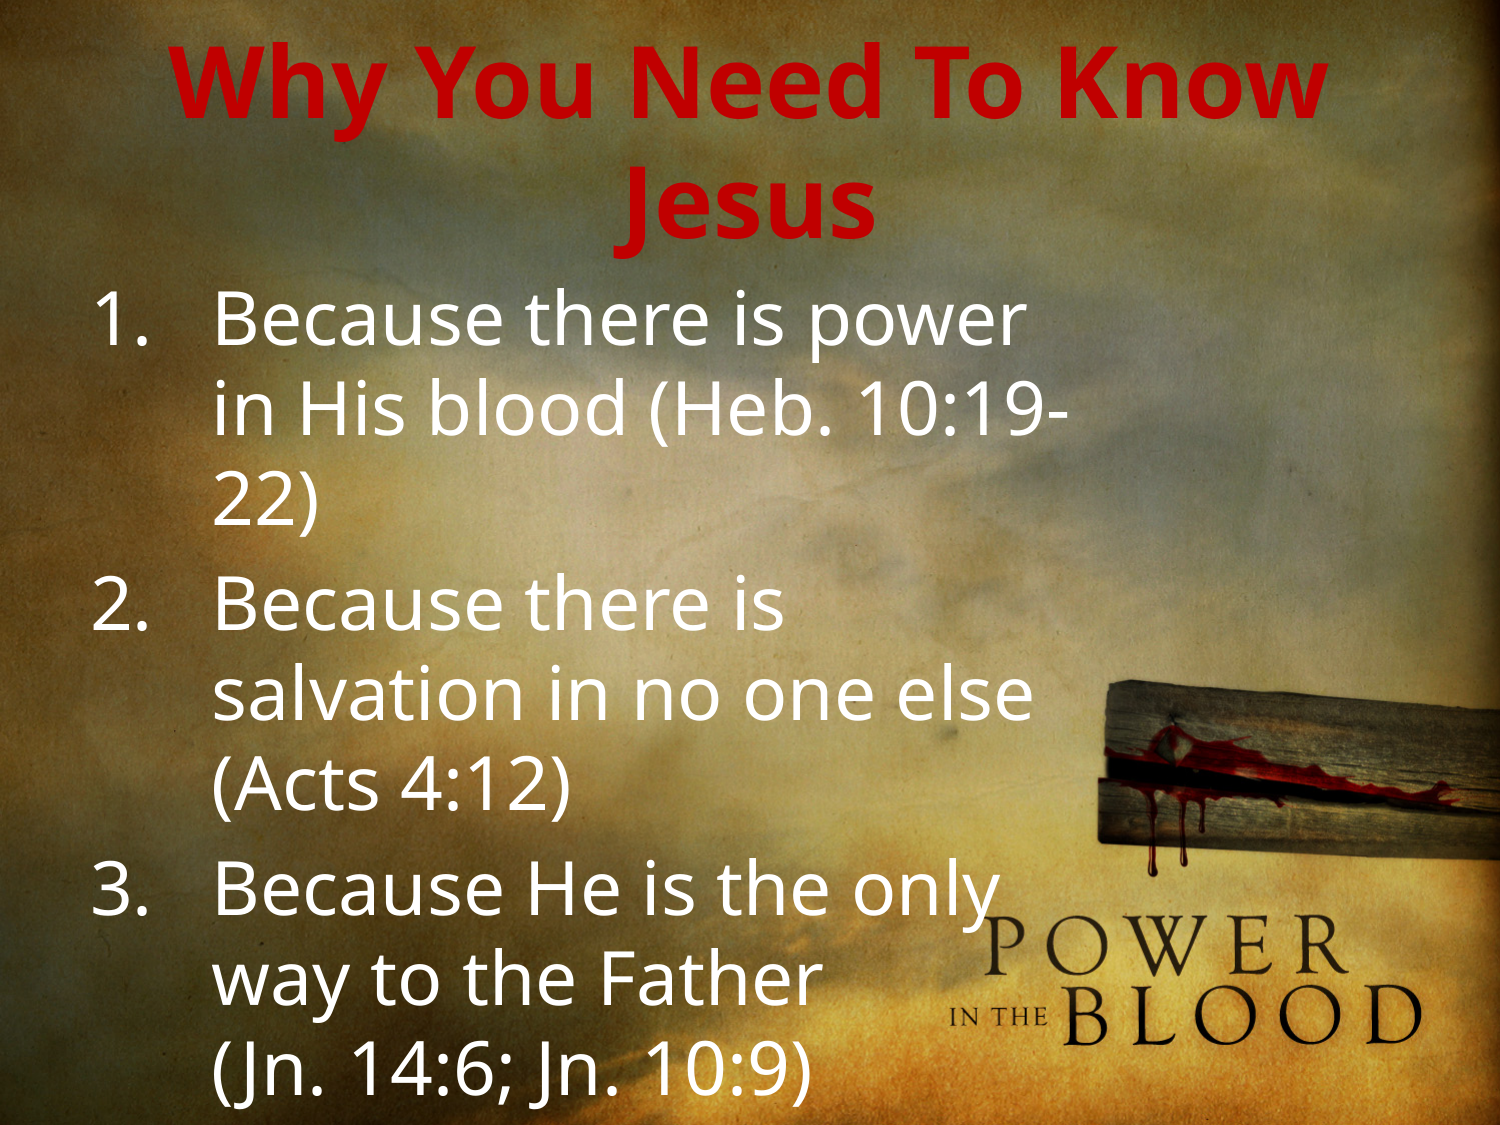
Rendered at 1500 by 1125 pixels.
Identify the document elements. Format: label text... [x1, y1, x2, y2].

title Why You Need To Know Jesus [75, 45, 1425, 233]
picture [0, 0, 1500, 1125]
list Because there is power in His blood (Heb. 10:19-22) Because there is salvation in no one else (Acts 4:12) Because He is the only way to the Father (Jn. 14:6; Jn. 10:9) [75, 262, 1088, 900]
